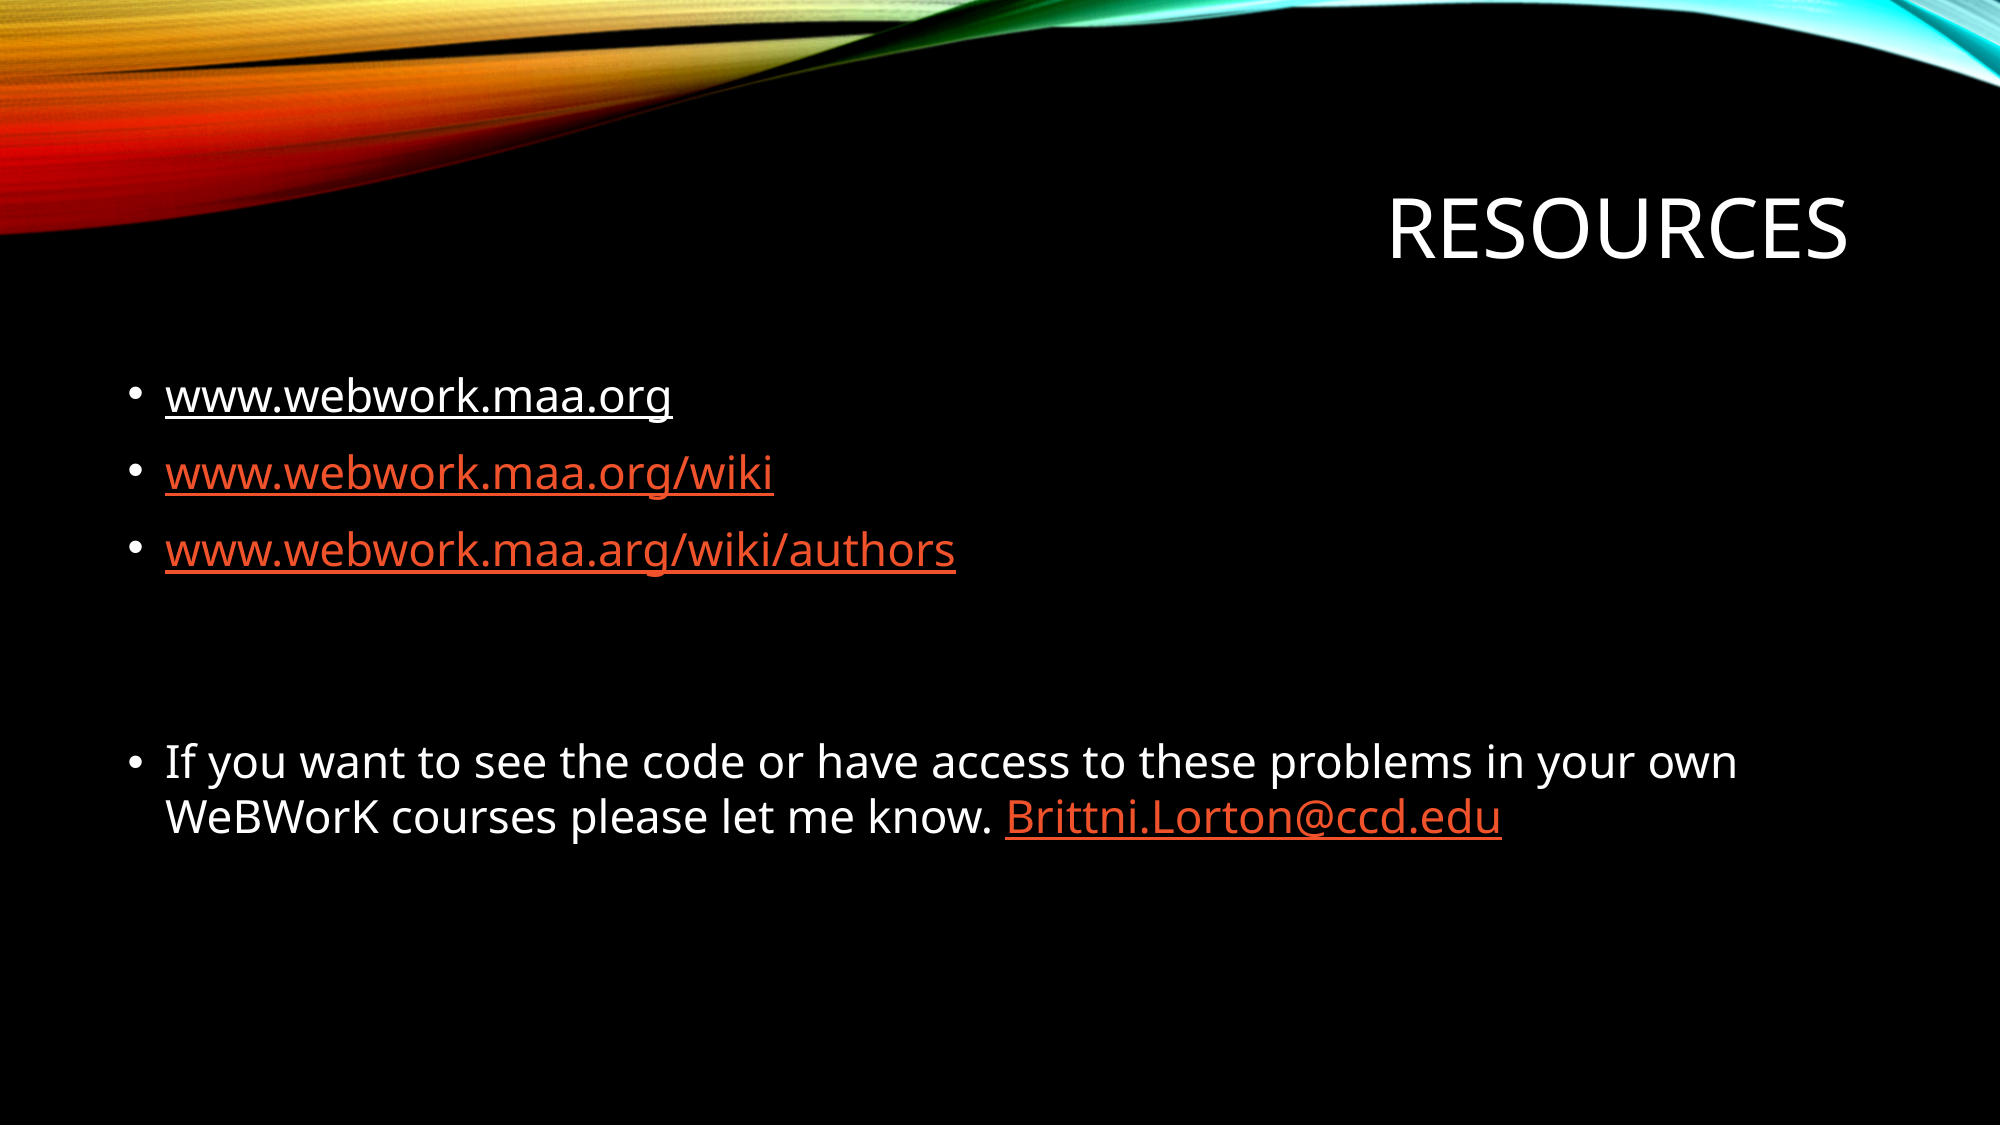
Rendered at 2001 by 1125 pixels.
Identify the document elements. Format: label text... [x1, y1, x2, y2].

title Resources [474, 125, 1888, 338]
picture [0, 0, 2000, 237]
list www.webwork.maa.org www.webwork.maa.org/wiki www.webwork.maa.arg/wiki/authors If you want to see the code or have access to these problems in your own WeBWorK courses please let me know. Brittni.Lorton@ccd.edu [112, 360, 1888, 1021]
